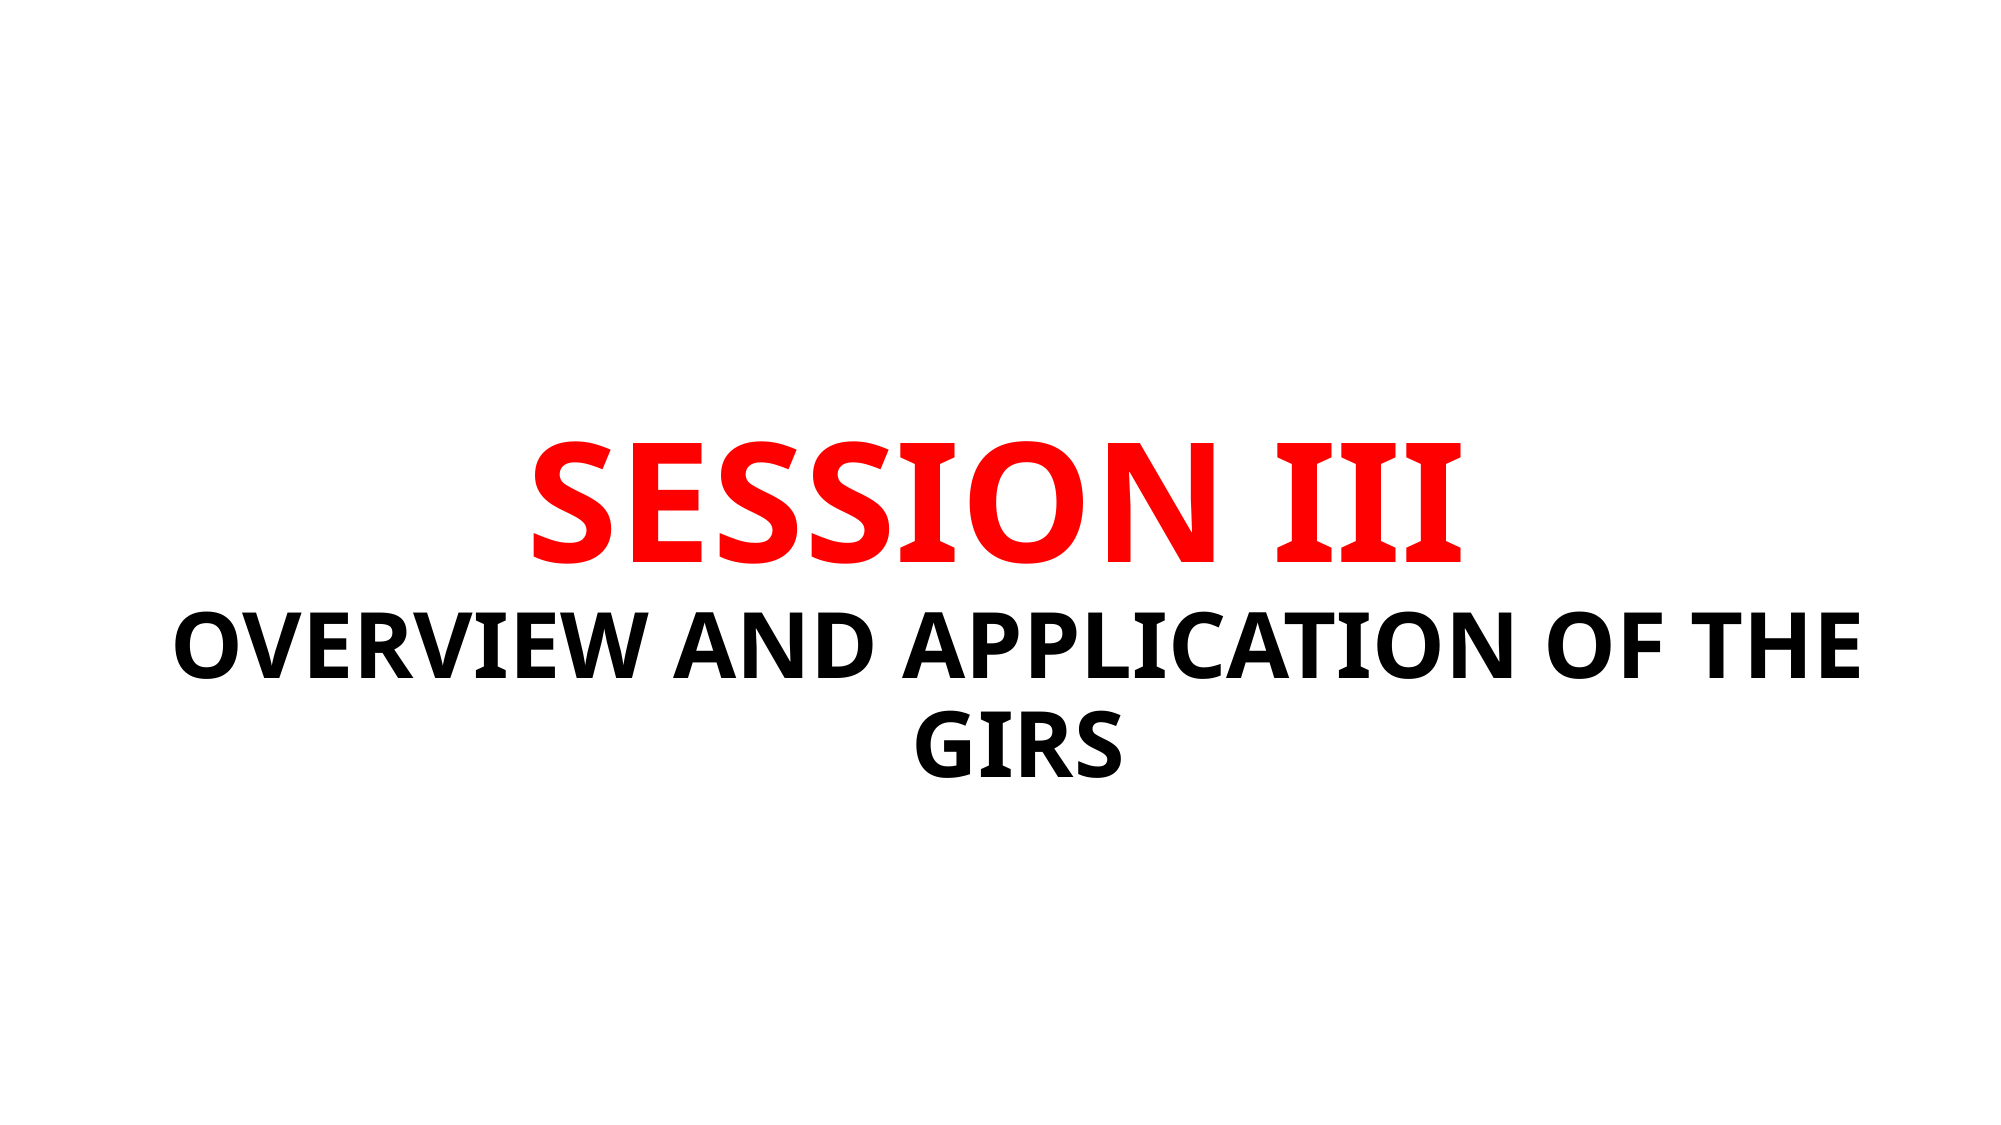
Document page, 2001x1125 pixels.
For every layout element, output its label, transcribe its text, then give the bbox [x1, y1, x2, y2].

title SESSION III OVERVIEW AND APPLICATION OF THE GIRS [82, 236, 1954, 979]
